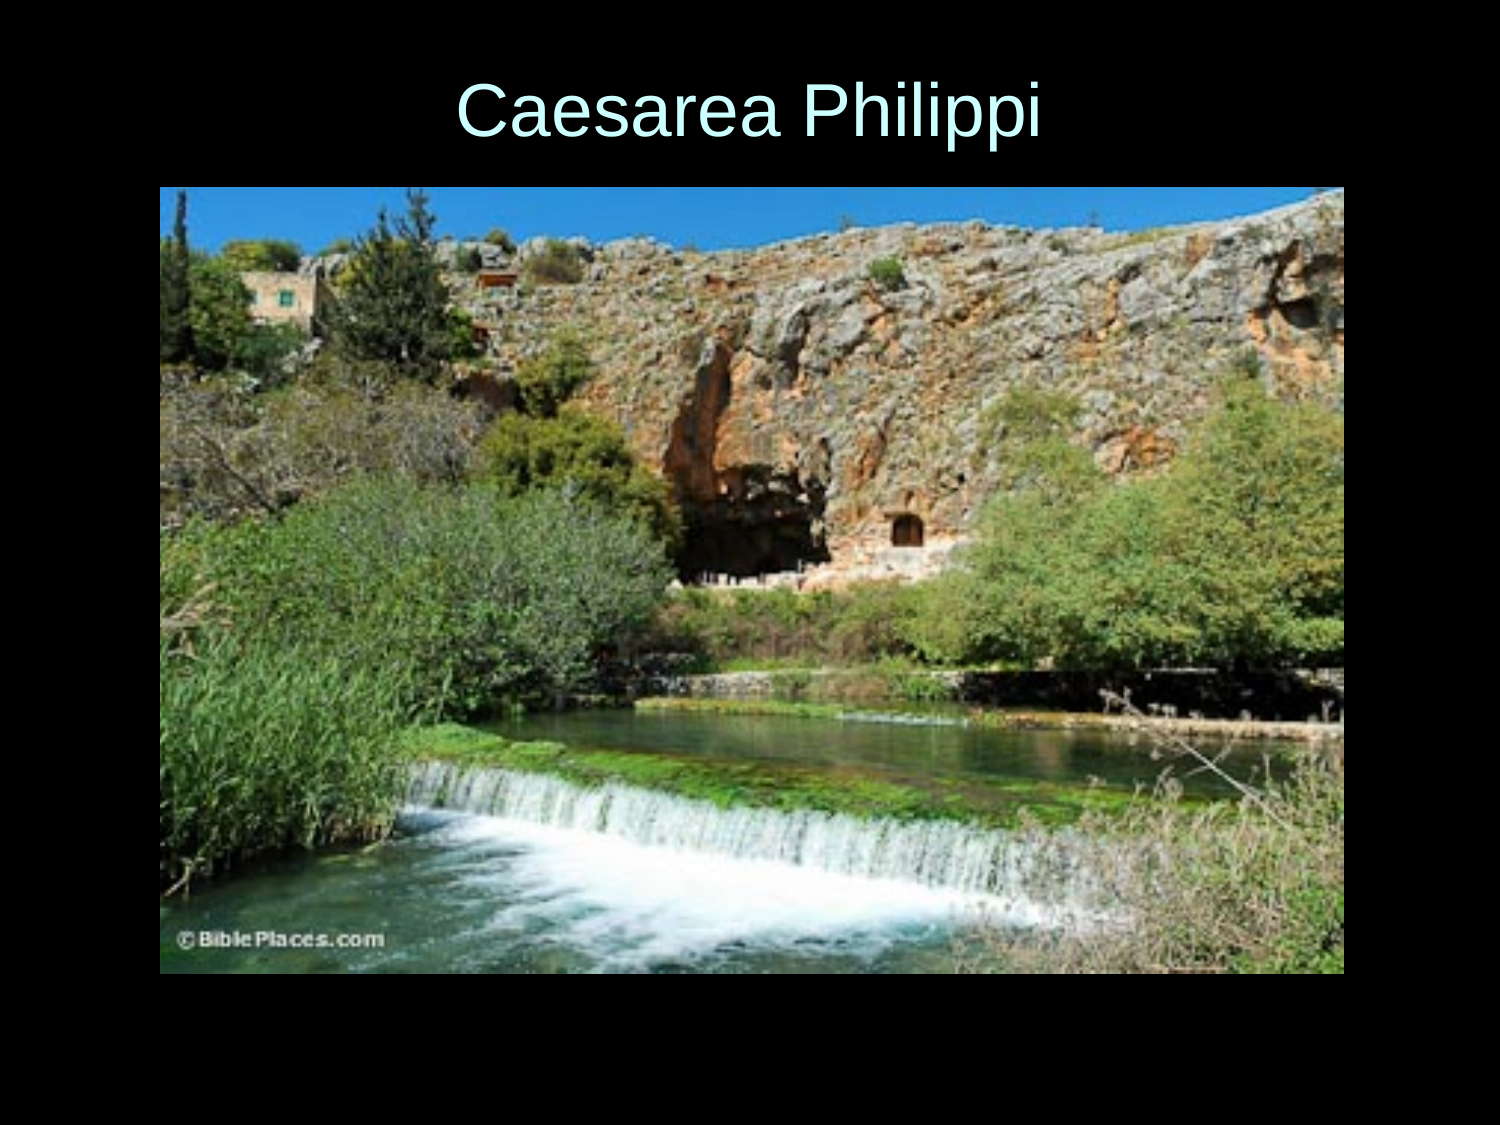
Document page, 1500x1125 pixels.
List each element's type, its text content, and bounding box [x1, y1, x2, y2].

title Caesarea Philippi [75, 50, 1425, 163]
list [160, 187, 1344, 974]
